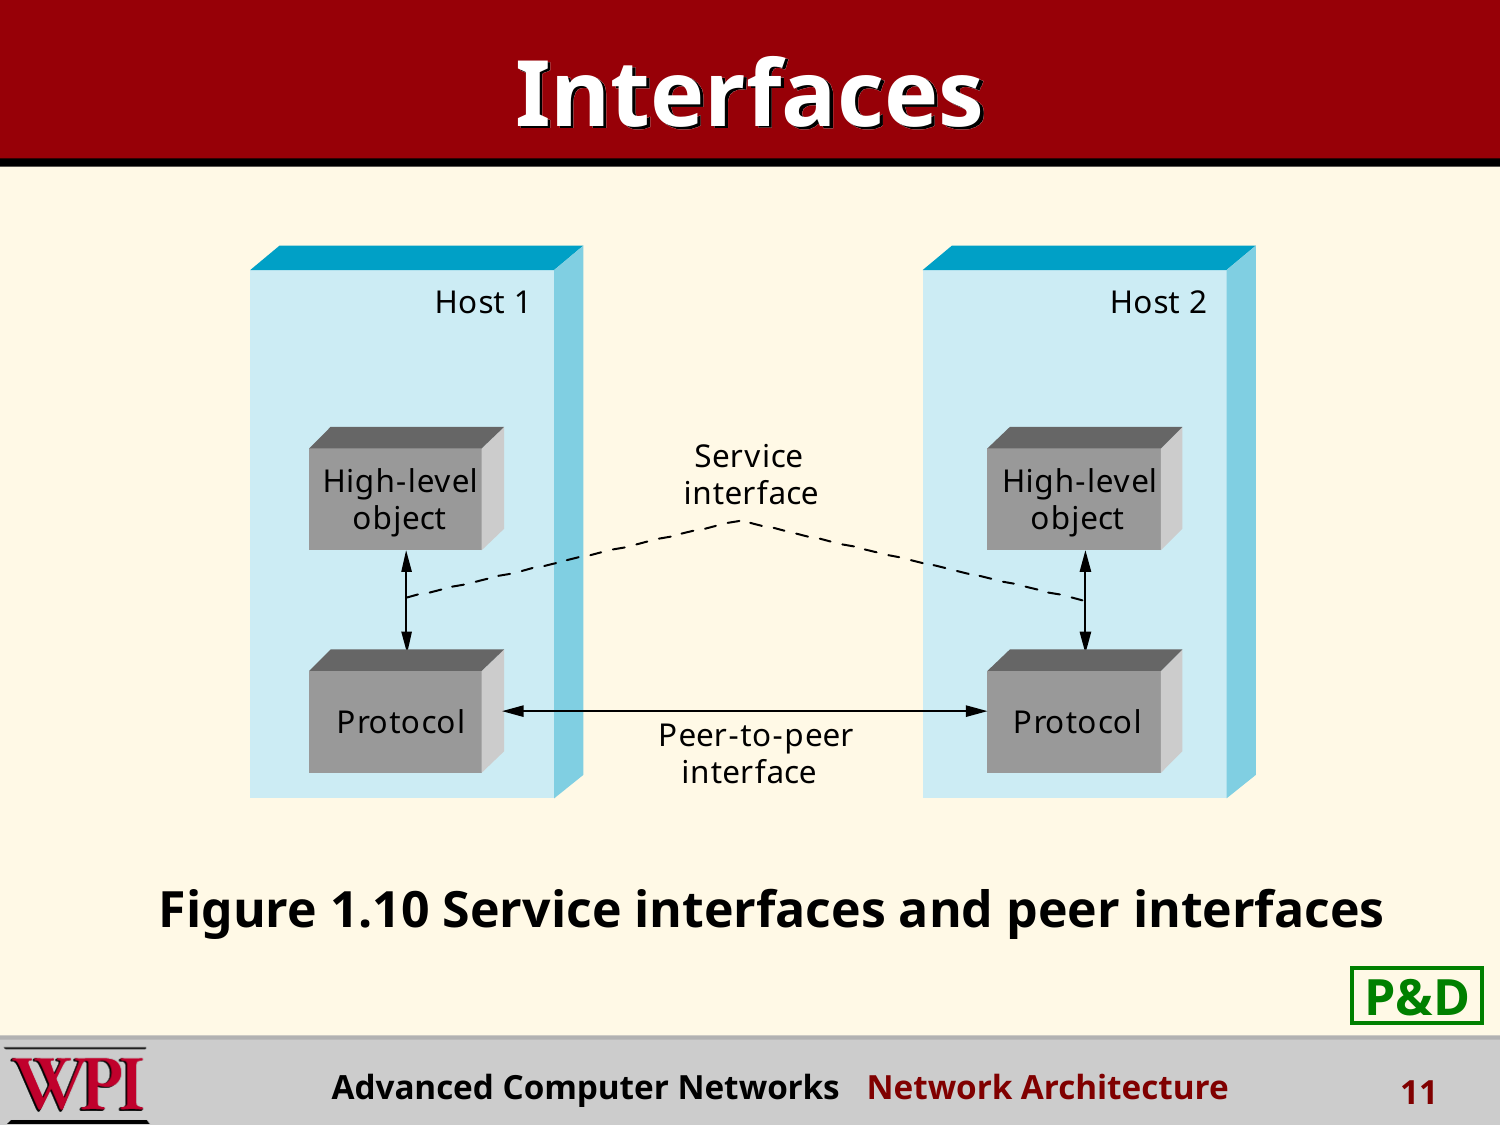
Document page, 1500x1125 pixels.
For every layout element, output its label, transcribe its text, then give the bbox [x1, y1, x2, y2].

slide_number 11 [1344, 1063, 1495, 1102]
footer Advanced Computer Networks Network Architecture [229, 1058, 1323, 1107]
text_box P&D [1352, 967, 1483, 1024]
picture [0, 1040, 1500, 1125]
title Interfaces [29, 18, 1471, 150]
text_box Figure 1.10 Service interfaces and peer interfaces [96, 869, 1447, 952]
picture [0, 0, 1500, 158]
picture [0, 167, 1500, 1035]
